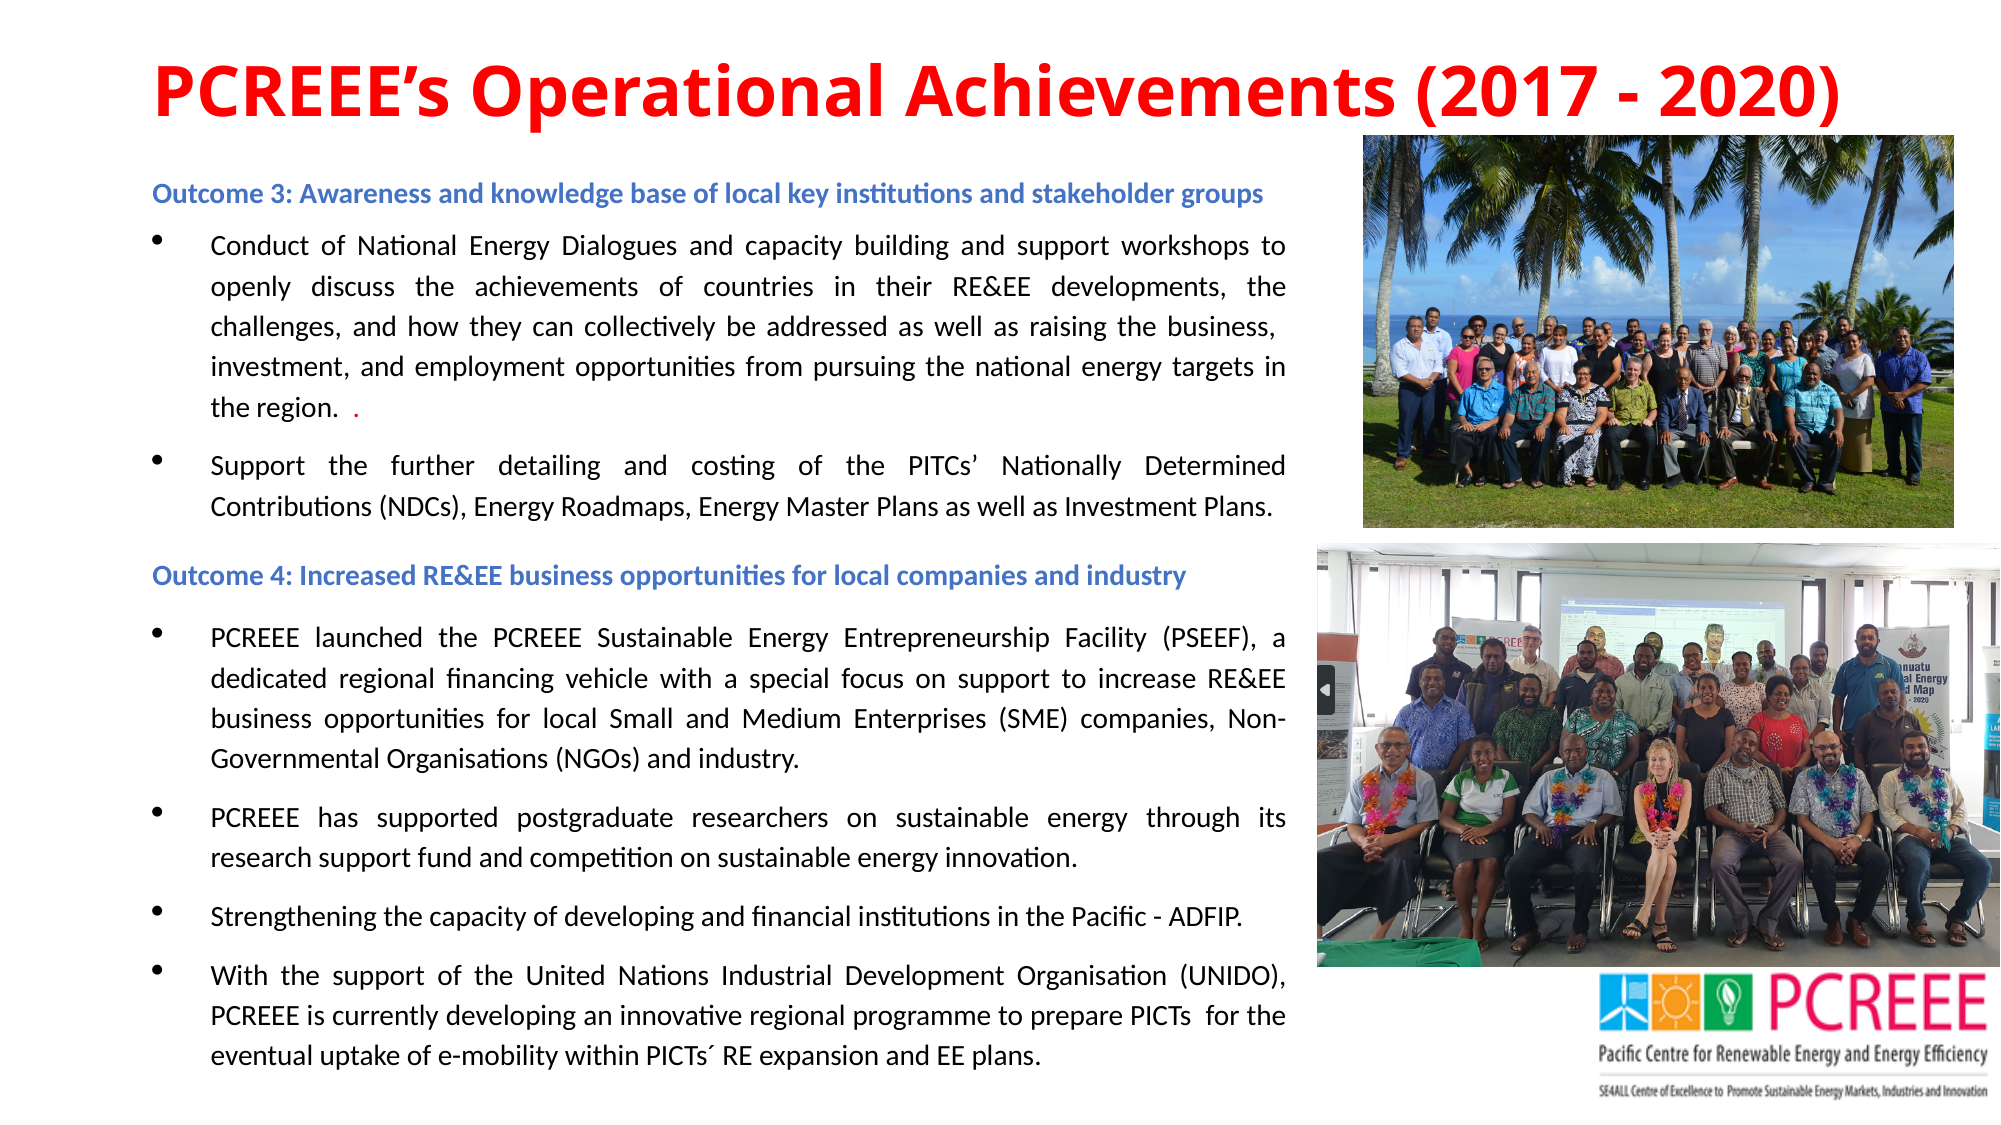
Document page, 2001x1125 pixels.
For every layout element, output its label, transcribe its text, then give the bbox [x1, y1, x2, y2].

list Outcome 3: Awareness and knowledge base of local key institutions and stakeholder groups Conduct of National Energy Dialogues and capacity building and support workshops to openly discuss the achievements of countries in their RE&EE developments, the challenges, and how they can collectively be addressed as well as raising the business, investment, and employment opportunities from pursuing the national energy targets in the region. . Support the further detailing and costing of the PITCs’ Nationally Determined Contributions (NDCs), Energy Roadmaps, Energy Master Plans as well as Investment Plans. Outcome 4: Increased RE&EE business opportunities for local companies and industry PCREEE launched the PCREEE Sustainable Energy Entrepreneurship Facility (PSEEF), a dedicated regional financing vehicle with a special focus on support to increase RE&EE business opportunities for local Small and Medium Enterprises (SME) companies, Non-Governmental Organisations (NGOs) and industry. PCREEE has supported postgraduate researchers on sustainable energy through its research support fund and competition on sustainable energy innovation. Strengthening the capacity of developing and financial institutions in the Pacific - ADFIP. With the support of the United Nations Industrial Development Organisation (UNIDO), PCREEE is currently developing an innovative regional programme to prepare PICTs for the eventual uptake of e-mobility within PICTs´ RE expansion and EE plans. [137, 171, 1303, 1087]
picture [1363, 135, 1954, 528]
title PCREEE’s Operational Achievements (2017 - 2020) [137, 38, 1863, 150]
picture [1317, 543, 2000, 1105]
